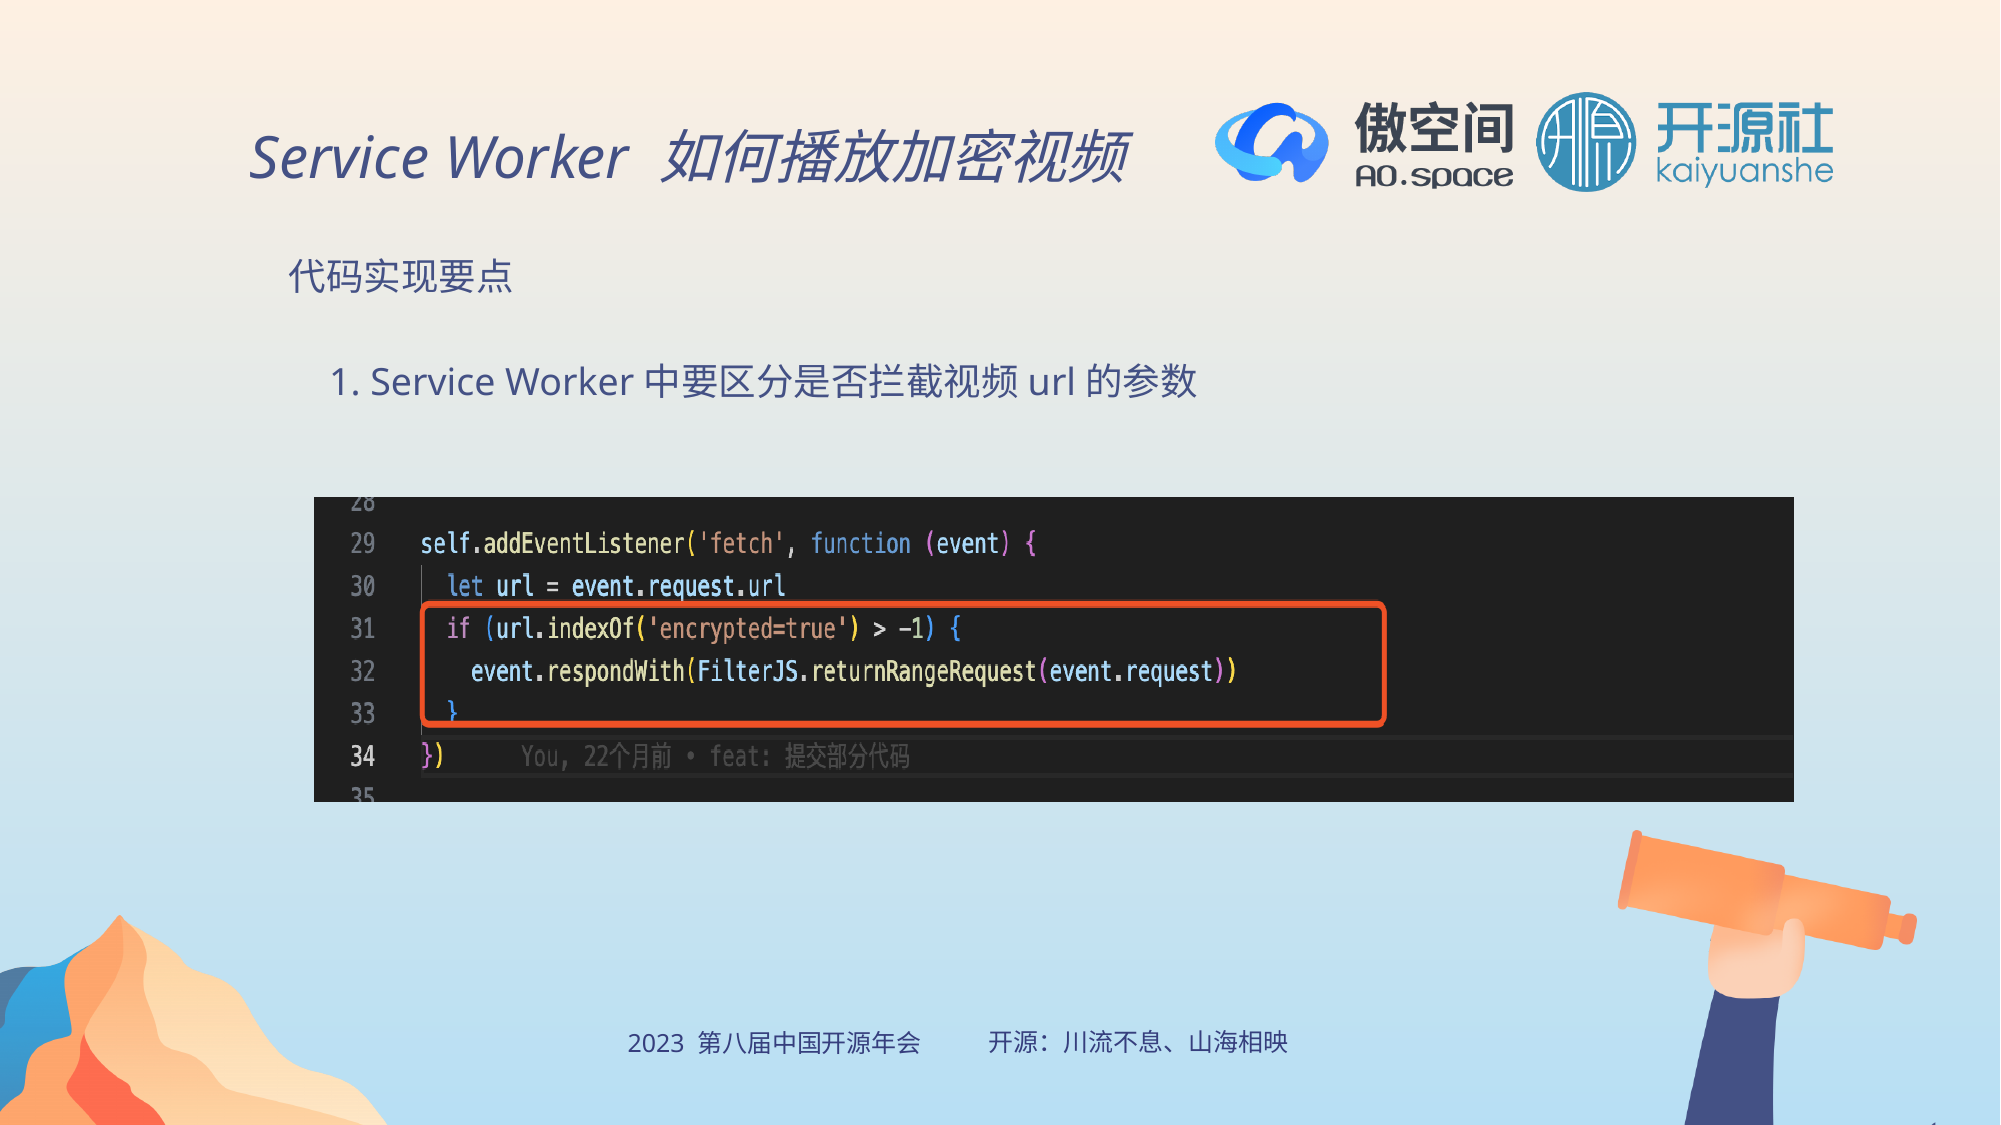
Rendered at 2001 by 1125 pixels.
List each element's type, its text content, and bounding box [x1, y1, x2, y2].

picture [1215, 101, 1513, 189]
picture [314, 497, 1936, 1125]
text_box Service Worker 如何播放加密视频 [235, 112, 1354, 218]
picture [1536, 92, 1833, 192]
text_box 代码实现要点 [274, 245, 941, 306]
picture [0, 915, 520, 1125]
text_box 1. Service Worker中要区分是否拦截视频url的参数 [314, 350, 1612, 410]
